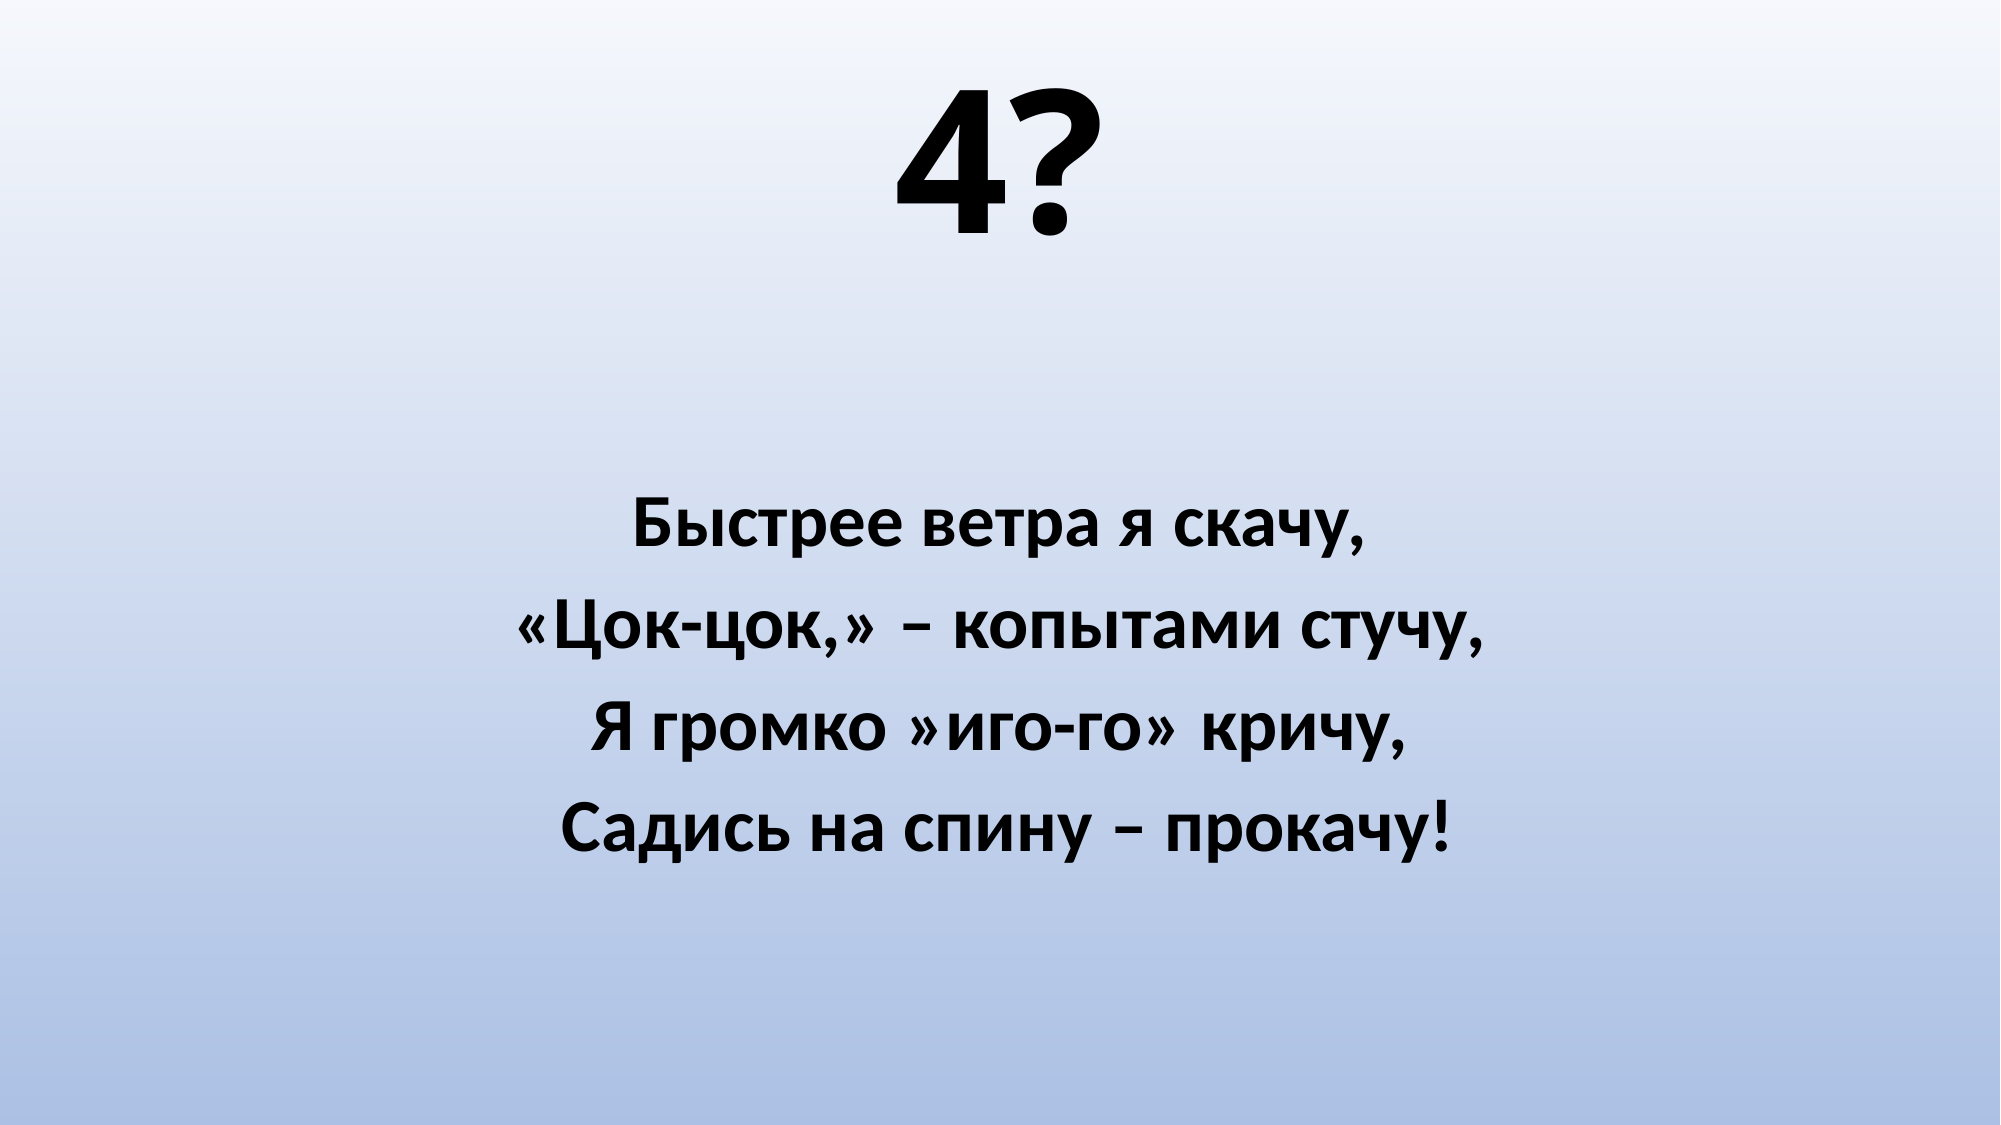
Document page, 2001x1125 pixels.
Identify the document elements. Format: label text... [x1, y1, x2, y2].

title 4? [137, 59, 1863, 278]
list Быстрее ветра я скачу, «Цок-цок,» – копытами стучу, Я громко »иго-го» кричу, Садись на спину – прокачу! [137, 299, 1863, 1014]
